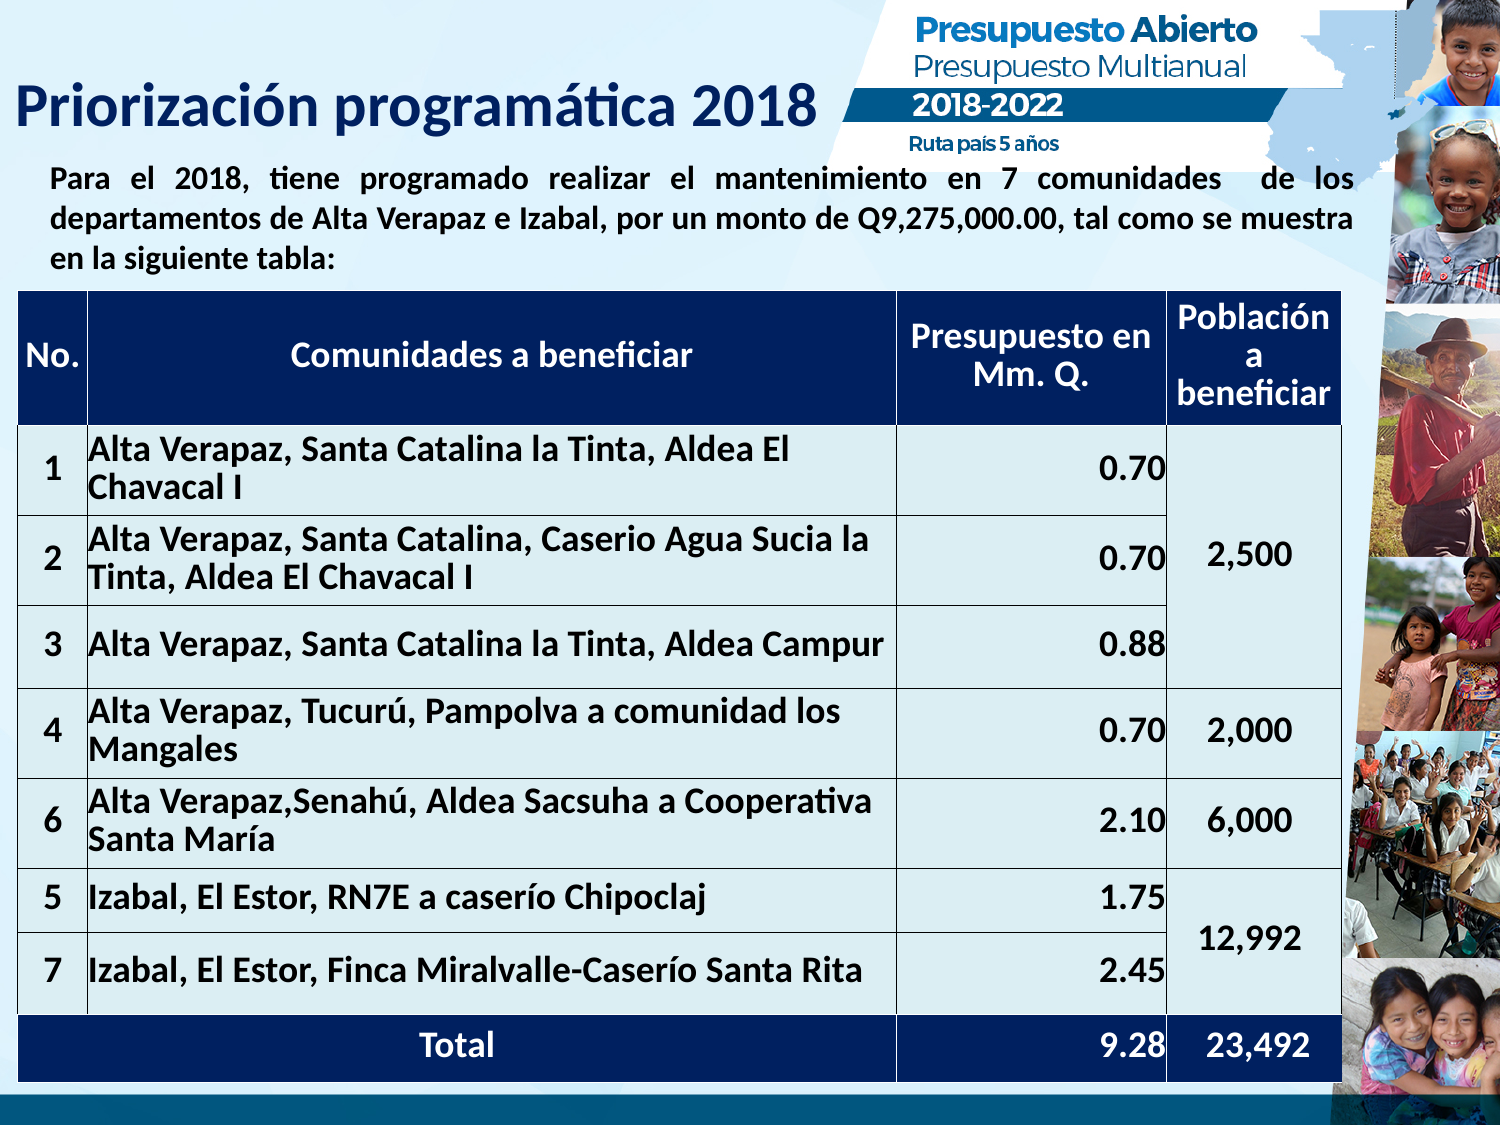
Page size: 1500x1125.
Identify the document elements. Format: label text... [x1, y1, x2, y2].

table_cell 9.28 [897, 1015, 1166, 1082]
table_cell 1 [18, 426, 87, 515]
table_header Población a beneficiar [1167, 291, 1341, 425]
table_cell 23,492 [1167, 1015, 1342, 1082]
table_cell 6 [18, 779, 87, 868]
text_box Para el 2018, tiene programado realizar el mantenimiento en 7 comunidades de los departamentos de Alta Verapaz e Izabal, por un monto de Q9,275,000.00, tal como se muestra en la siguiente tabla: [35, 148, 1371, 284]
table_cell 12,992 [1167, 869, 1341, 1014]
table_cell 6,000 [1167, 779, 1341, 868]
table_cell Total [18, 1015, 896, 1082]
table_cell 2.45 [897, 933, 1166, 1014]
table_cell Alta Verapaz, Santa Catalina la Tinta, Aldea Campur [88, 606, 896, 688]
table_cell 0.70 [897, 689, 1166, 778]
table_cell 0.70 [897, 516, 1166, 605]
table_cell 2.10 [897, 779, 1166, 868]
table_cell 0.70 [897, 426, 1166, 515]
table_header Comunidades a beneficiar [88, 291, 896, 425]
table_cell 7 [18, 933, 87, 1014]
table_cell 3 [18, 606, 87, 688]
table_cell Izabal, El Estor, Finca Miralvalle-Caserío Santa Rita [88, 933, 896, 1014]
table_cell Alta Verapaz, Tucurú, Pampolva a comunidad los Mangales [88, 689, 896, 778]
table_cell Izabal, El Estor, RN7E a caserío Chipoclaj [88, 869, 896, 932]
table_header Presupuesto en Mm. Q. [897, 291, 1166, 425]
table_cell 5 [18, 869, 87, 932]
table_cell 2,000 [1167, 689, 1341, 778]
table_cell Alta Verapaz, Santa Catalina la Tinta, Aldea El Chavacal I [88, 426, 896, 515]
table_cell 0.88 [897, 606, 1166, 688]
table_cell 2,500 [1167, 426, 1341, 688]
table_cell 4 [18, 689, 87, 778]
table_cell Alta Verapaz,Senahú, Aldea Sacsuha a Cooperativa Santa María [88, 779, 896, 868]
picture [0, 1, 1500, 1125]
title Priorización programática 2018 [0, 23, 950, 180]
table_cell 2 [18, 516, 87, 605]
table_header No. [18, 291, 87, 425]
table_cell 1.75 [897, 869, 1166, 932]
picture [1401, 1104, 1409, 1113]
table_cell Alta Verapaz, Santa Catalina, Caserio Agua Sucia la Tinta, Aldea El Chavacal I [88, 516, 896, 605]
